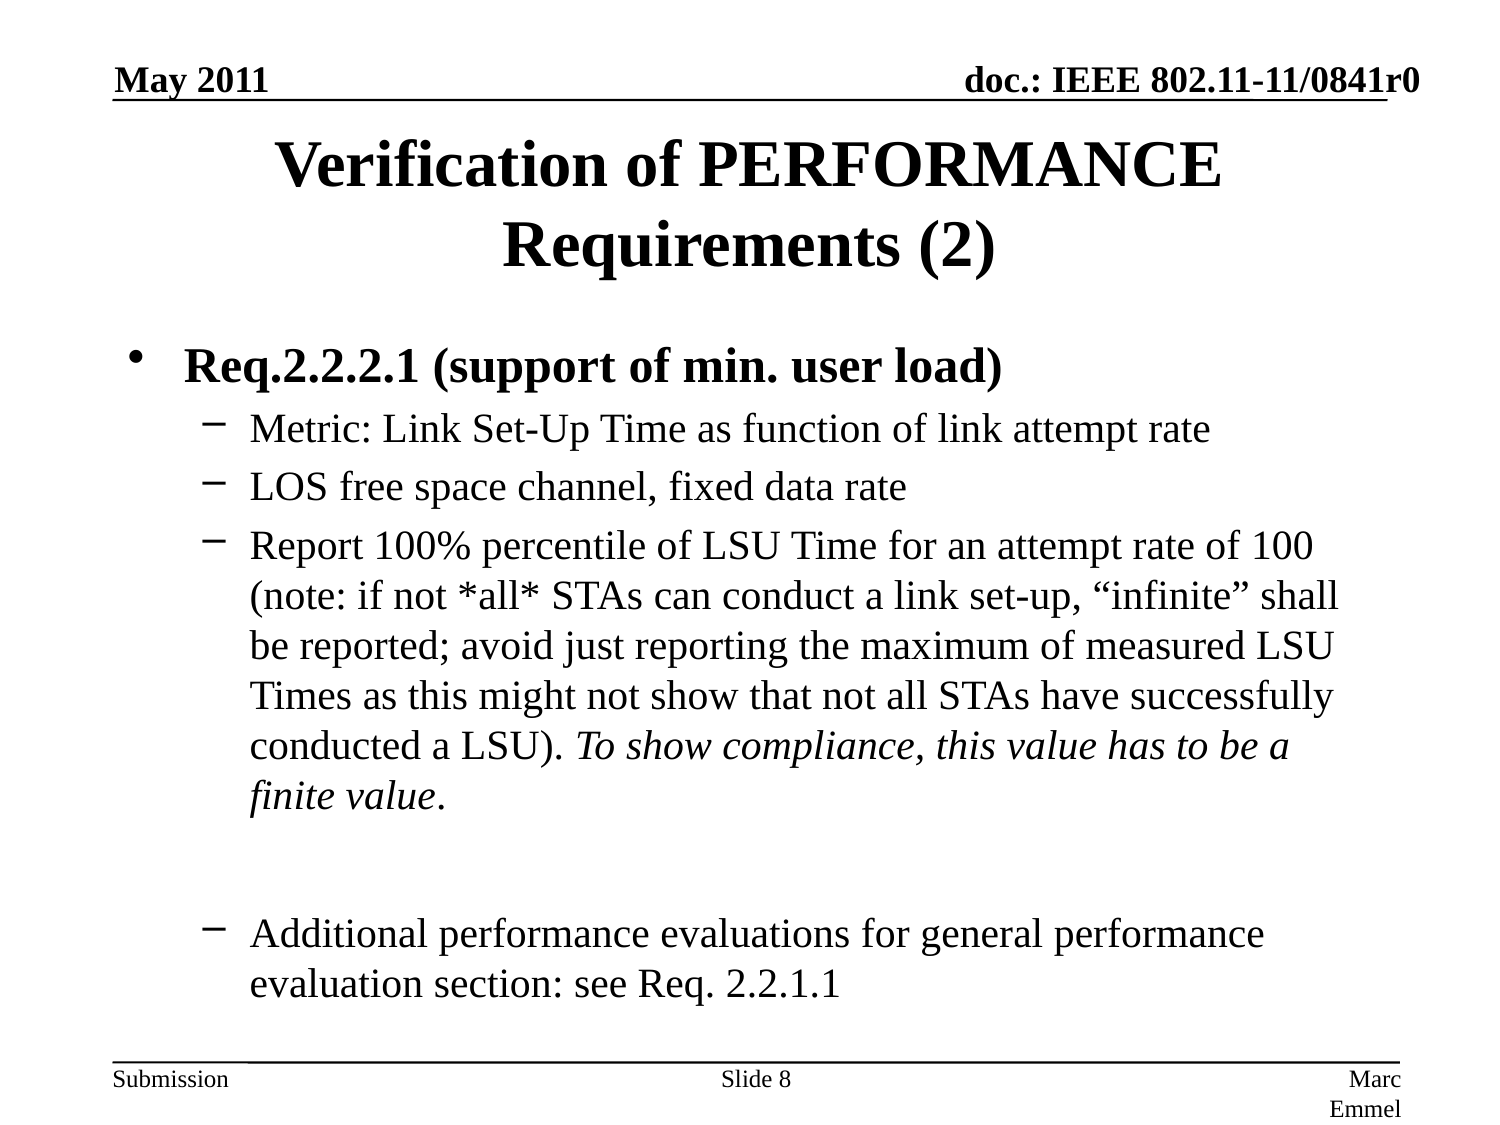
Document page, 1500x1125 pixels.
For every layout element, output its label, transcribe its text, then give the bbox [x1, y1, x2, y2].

footer Marc Emmelmann, Fraunhofer FOKUS [1324, 1061, 1402, 1093]
title Verification of PERFORMANCE Requirements (2) [112, 112, 1388, 288]
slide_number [114, 54, 272, 101]
slide_number Slide 8 [712, 1061, 800, 1093]
list Req.2.2.2.1 (support of min. user load) Metric: Link Set-Up Time as function of link attempt rate LOS free space channel, fixed data rate Report 100% percentile of LSU Time for an attempt rate of 100 (note: if not *all* STAs can conduct a link set-up, “infinite” shall be reported; avoid just reporting the maximum of measured LSU Times as this might not show that not all STAs have successfully conducted a LSU). To show compliance, this value has to be a finite value. Additional performance evaluations for general performance evaluation section: see Req. 2.2.1.1 [112, 324, 1388, 1001]
